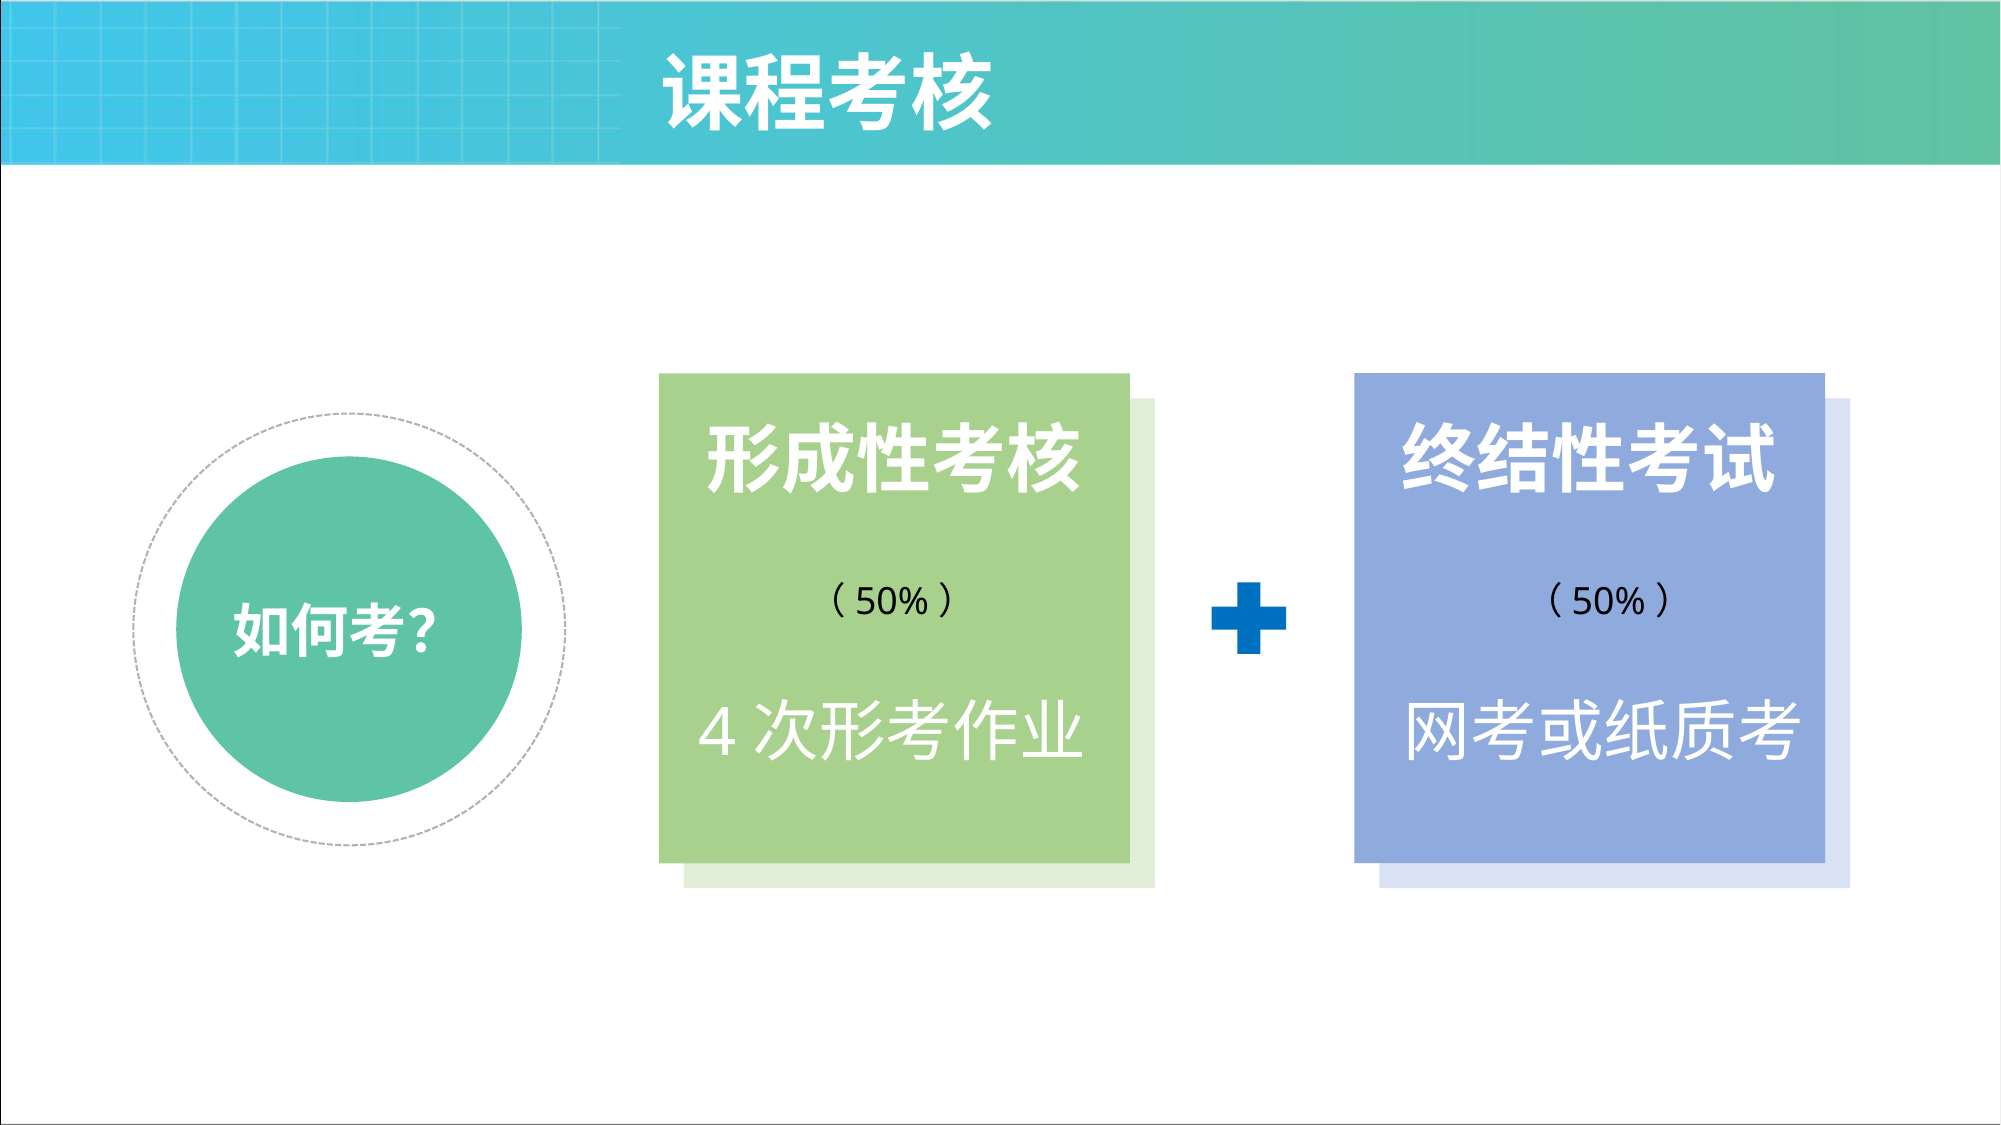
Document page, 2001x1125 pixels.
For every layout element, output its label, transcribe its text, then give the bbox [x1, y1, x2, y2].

text_box [658, 373, 1130, 864]
text_box [1354, 373, 1826, 864]
text_box 网考或纸质考 [1388, 681, 1820, 776]
text_box [132, 412, 567, 847]
text_box [1379, 398, 1851, 889]
text_box 形成性考核 [691, 403, 1097, 509]
text_box [683, 398, 1155, 889]
text_box 如何考？ [175, 455, 523, 804]
text_box 课程考核 [645, 33, 1355, 148]
text_box 4次形考作业 [683, 681, 1101, 776]
text_box （50%） [793, 569, 991, 630]
picture [0, 0, 2001, 1125]
text_box （50%） [1510, 569, 1708, 630]
text_box [1210, 581, 1287, 655]
text_box 终结性考试 [1386, 403, 1792, 509]
